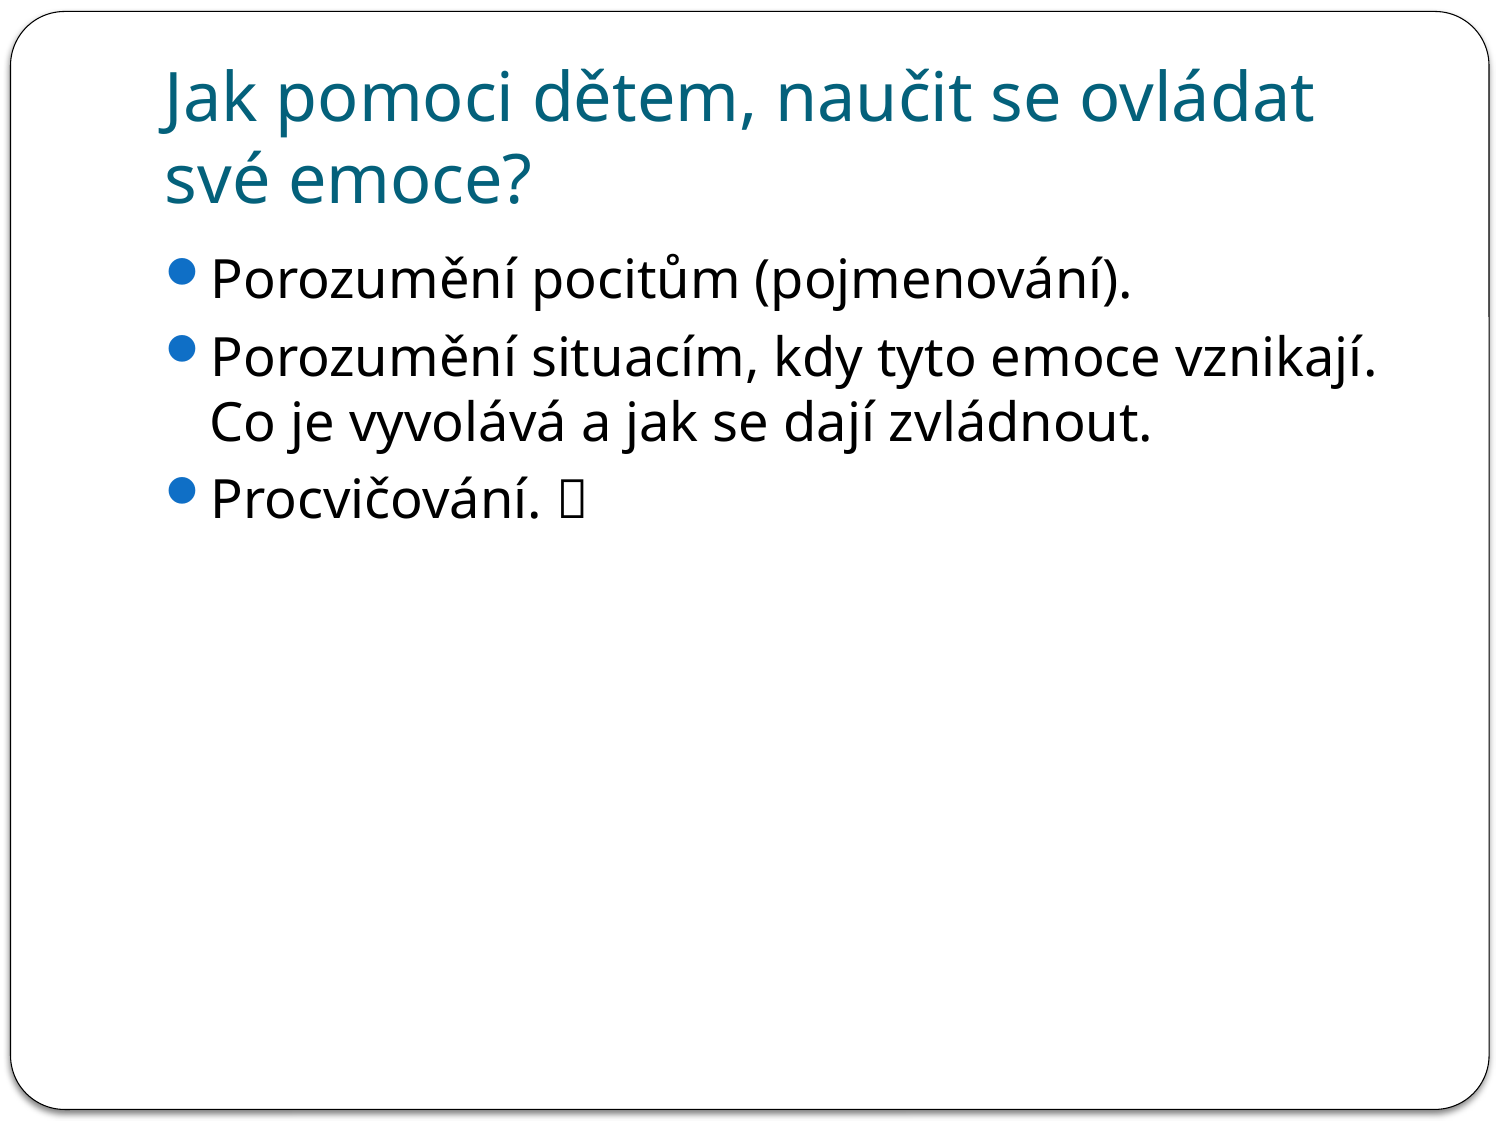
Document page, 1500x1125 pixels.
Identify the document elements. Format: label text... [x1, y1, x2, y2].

title Jak pomoci dětem, naučit se ovládat své emoce? [150, 45, 1425, 233]
list Porozumění pocitům (pojmenování). Porozumění situacím, kdy tyto emoce vznikají. Co je vyvolává a jak se dají zvládnout. Procvičování.  [150, 237, 1425, 988]
